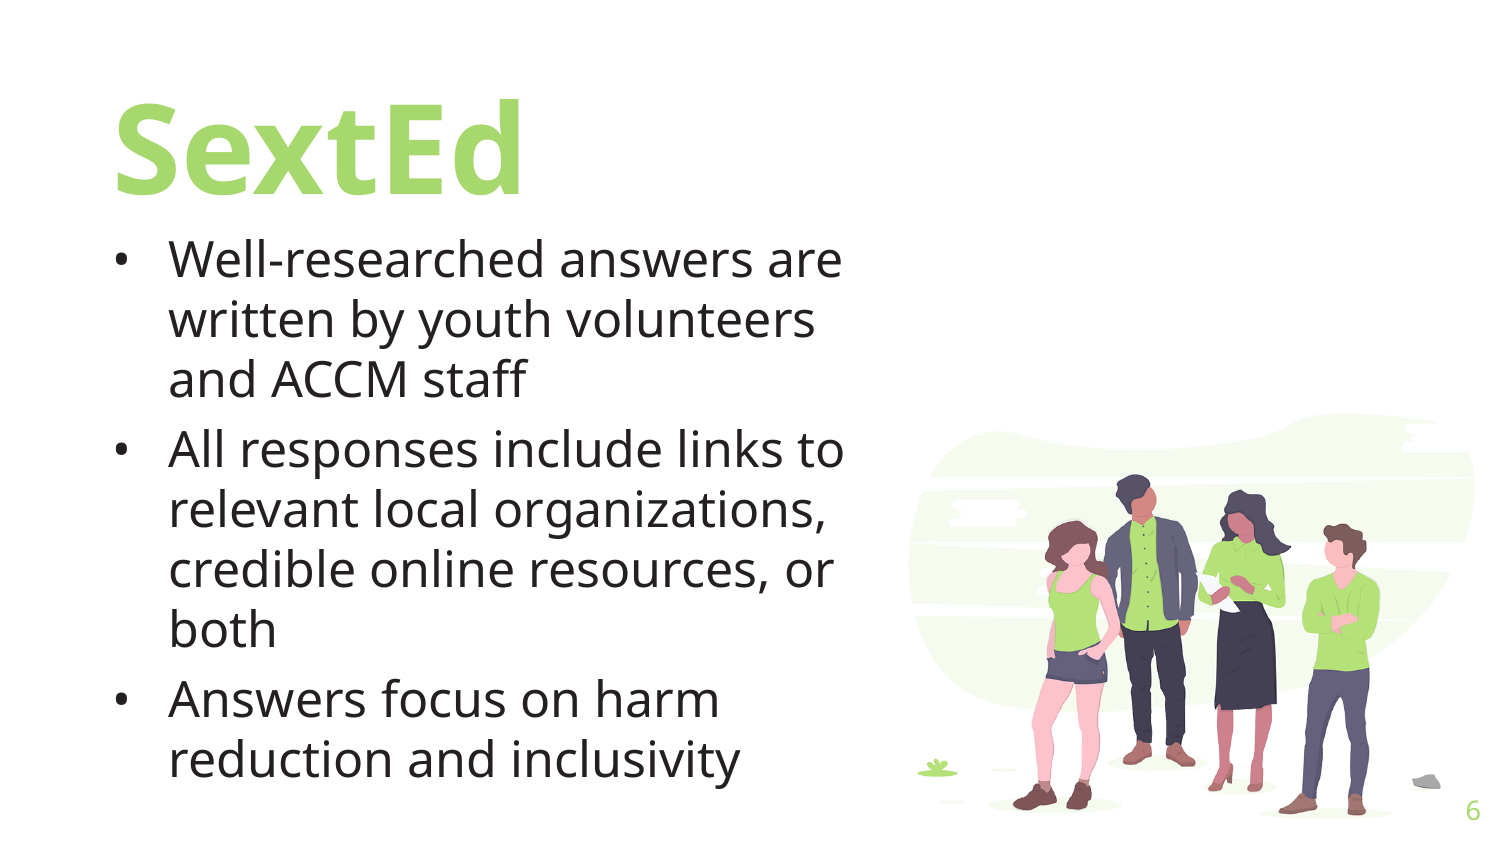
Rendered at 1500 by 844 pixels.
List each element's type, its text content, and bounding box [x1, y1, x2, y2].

slide_number ‹#› [1391, 779, 1482, 844]
picture [908, 413, 1475, 819]
subtitle Well-researched answers are written by youth volunteers and ACCM staff All responses include links to relevant local organizations, credible online resources, or both Answers focus on harm reduction and inclusivity [112, 227, 899, 745]
title SextEd [112, 28, 899, 220]
